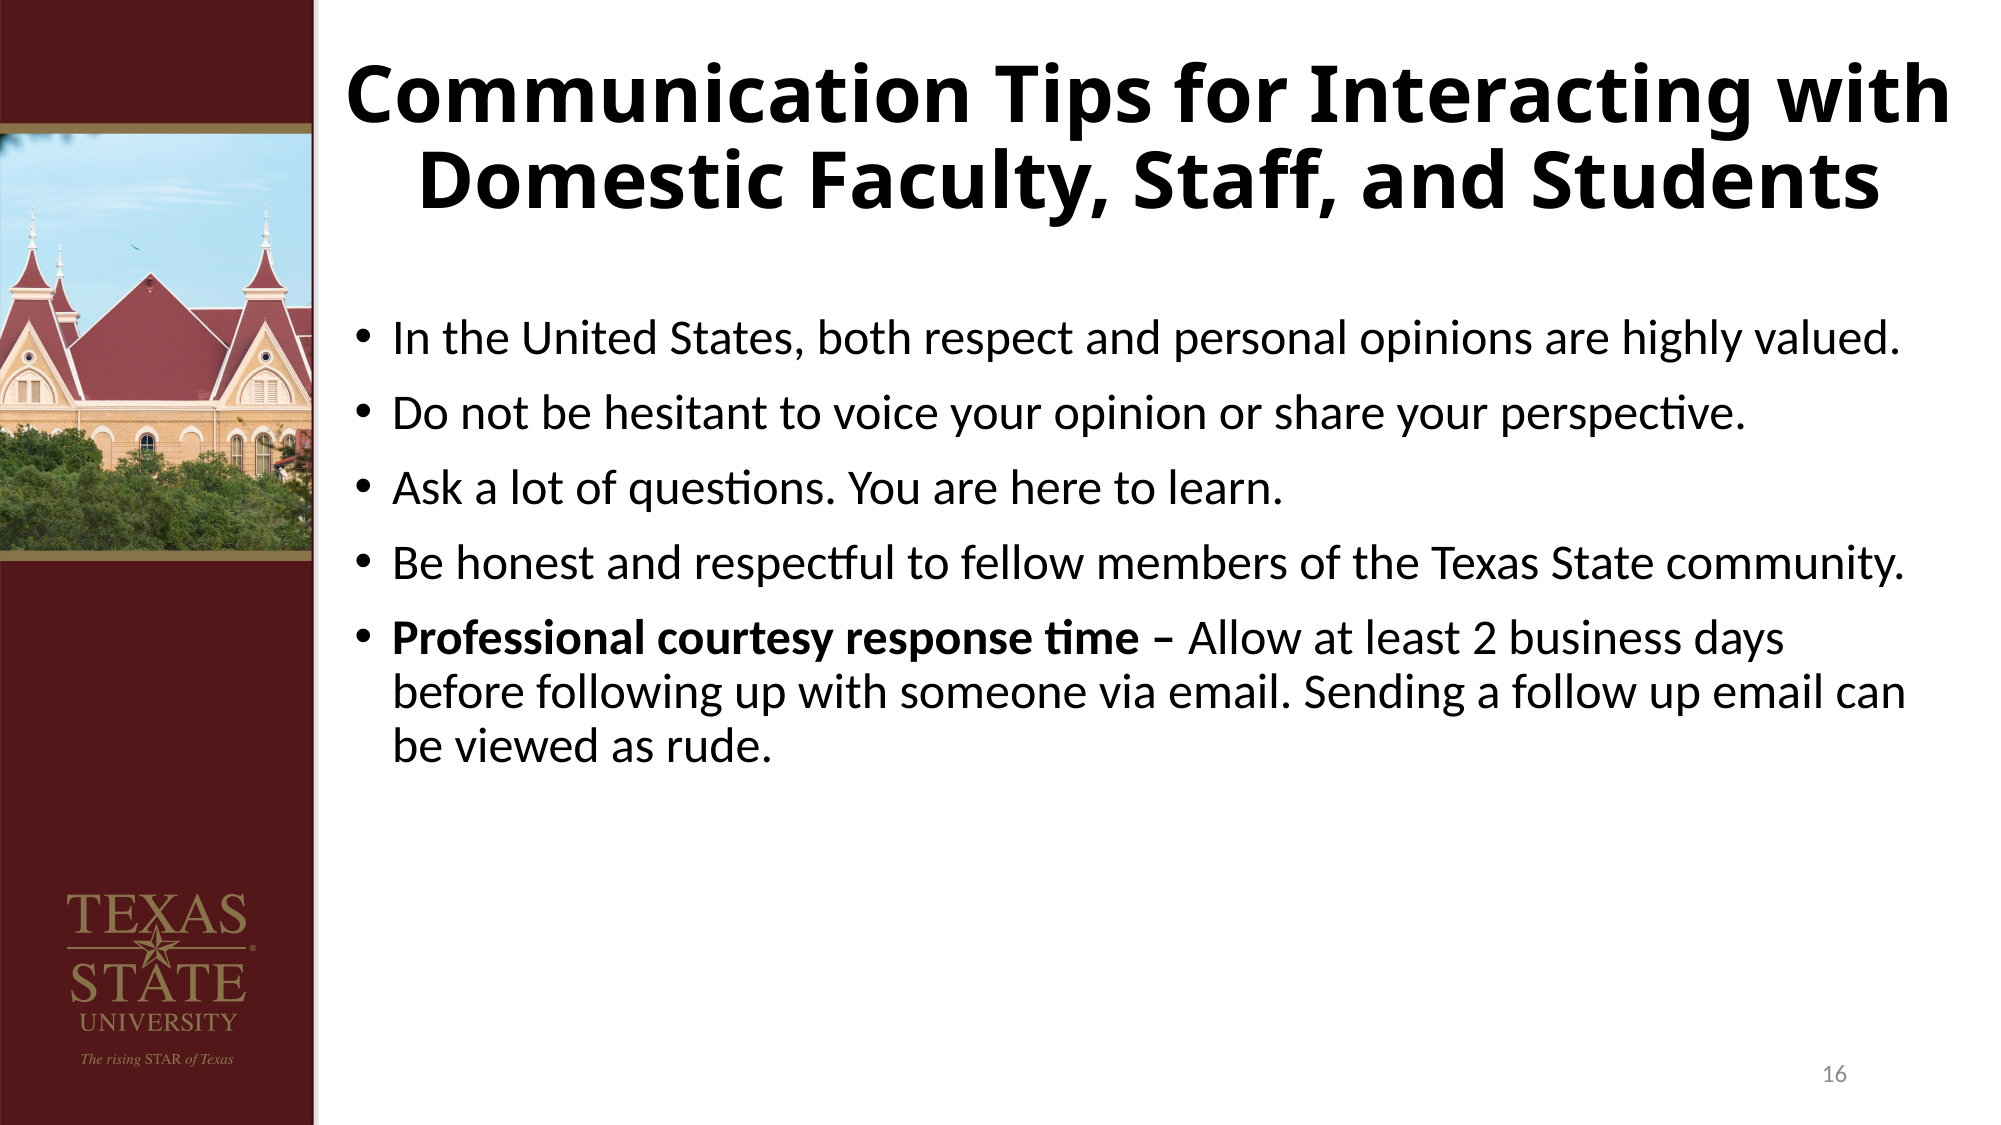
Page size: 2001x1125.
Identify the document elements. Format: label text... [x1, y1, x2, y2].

slide_number 16 [1412, 1042, 1863, 1103]
title Communication Tips for Interacting with Domestic Faculty, Staff, and Students [324, 17, 1975, 263]
list In the United States, both respect and personal opinions are highly valued. Do not be hesitant to voice your opinion or share your perspective. Ask a lot of questions. You are here to learn. Be honest and respectful to fellow members of the Texas State community. Professional courtesy response time – Allow at least 2 business days before following up with someone via email. Sending a follow up email can be viewed as rude. [339, 304, 1928, 1018]
picture [0, 0, 2000, 1125]
